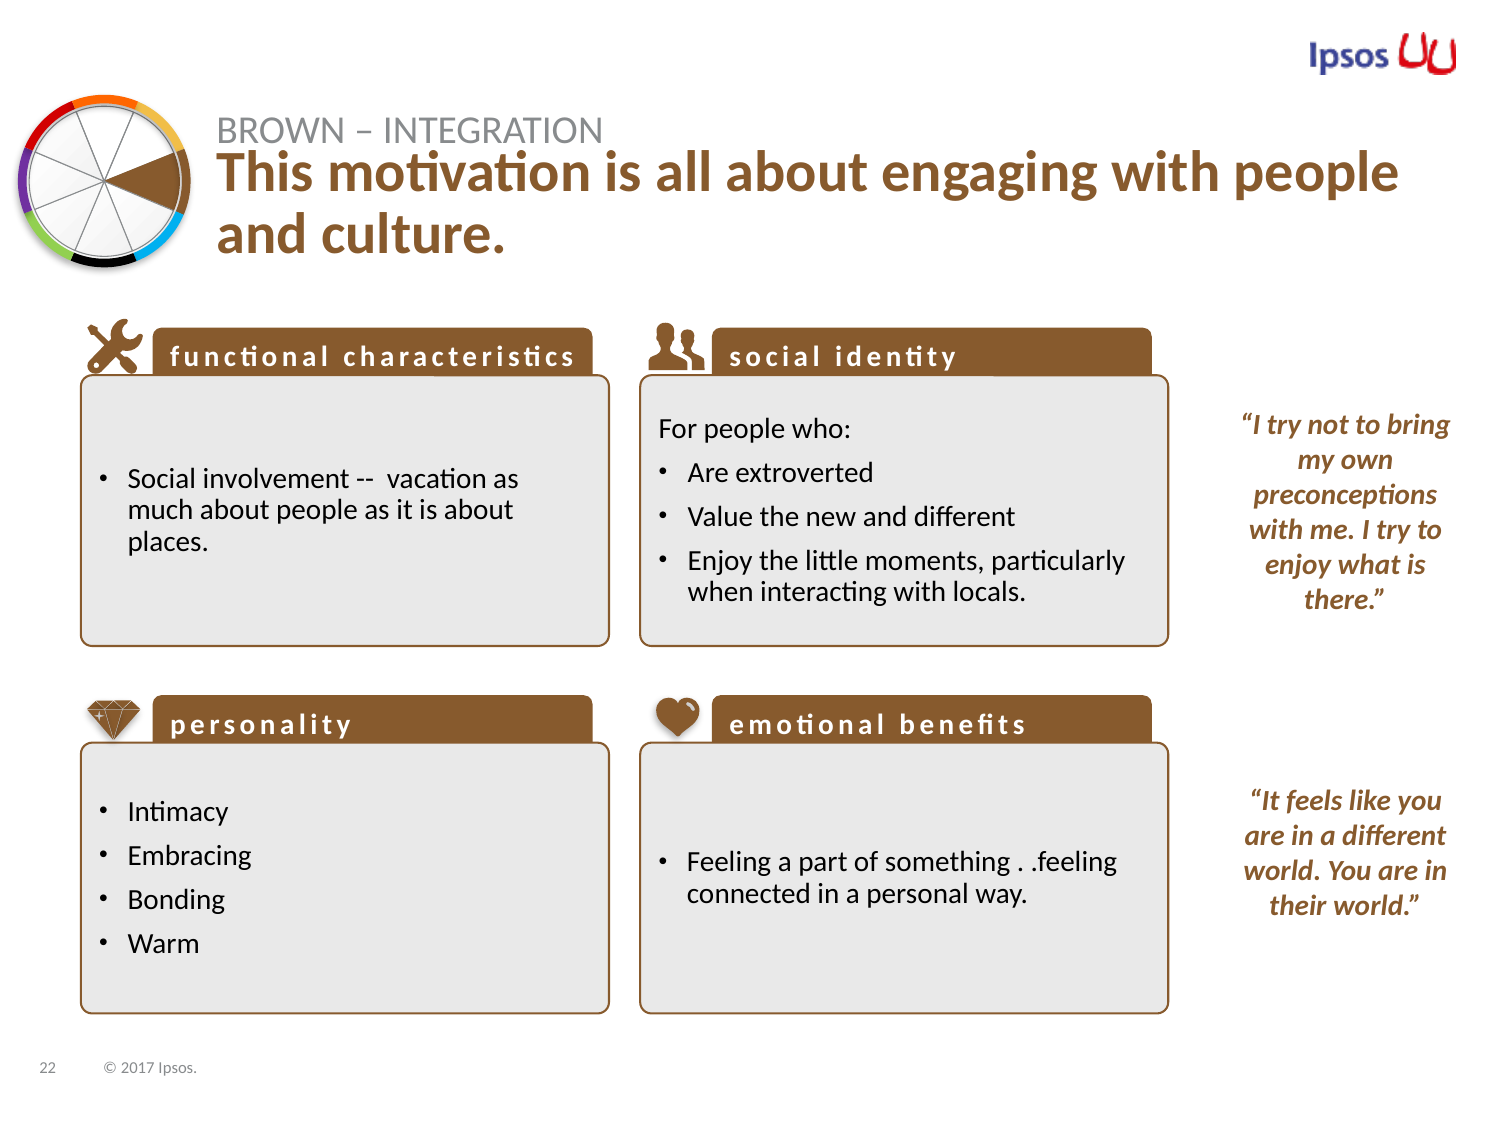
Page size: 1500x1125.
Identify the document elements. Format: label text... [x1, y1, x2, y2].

text_box “It feels like you are in a different world. You are in their world.” [1215, 763, 1476, 962]
title This motivation is all about engaging with people and culture. [216, 140, 1407, 268]
text_box “I try not to bring my own preconceptions with me. I try to enjoy what is there.” [1215, 422, 1476, 621]
text_box Intimacy Embracing Bonding Warm [80, 742, 609, 1014]
text_box For people who: Are extroverted Value the new and different Enjoy the little moments, particularly when interacting with locals. [640, 375, 1169, 647]
list Brown – Integration [216, 54, 1142, 152]
text_box [87, 318, 143, 374]
text_box functional characteristics [152, 327, 593, 375]
text_box [656, 697, 700, 737]
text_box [86, 700, 141, 741]
text_box Social involvement -- vacation as much about people as it is about places. [80, 375, 609, 647]
text_box Feeling a part of something . .feeling connected in a personal way. [640, 742, 1169, 1014]
picture [1310, 32, 1456, 75]
text_box [680, 329, 705, 371]
text_box social identity [711, 327, 1152, 375]
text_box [15, 92, 193, 270]
text_box emotional benefits [711, 695, 1152, 742]
text_box [648, 322, 688, 371]
text_box personality [152, 695, 593, 742]
